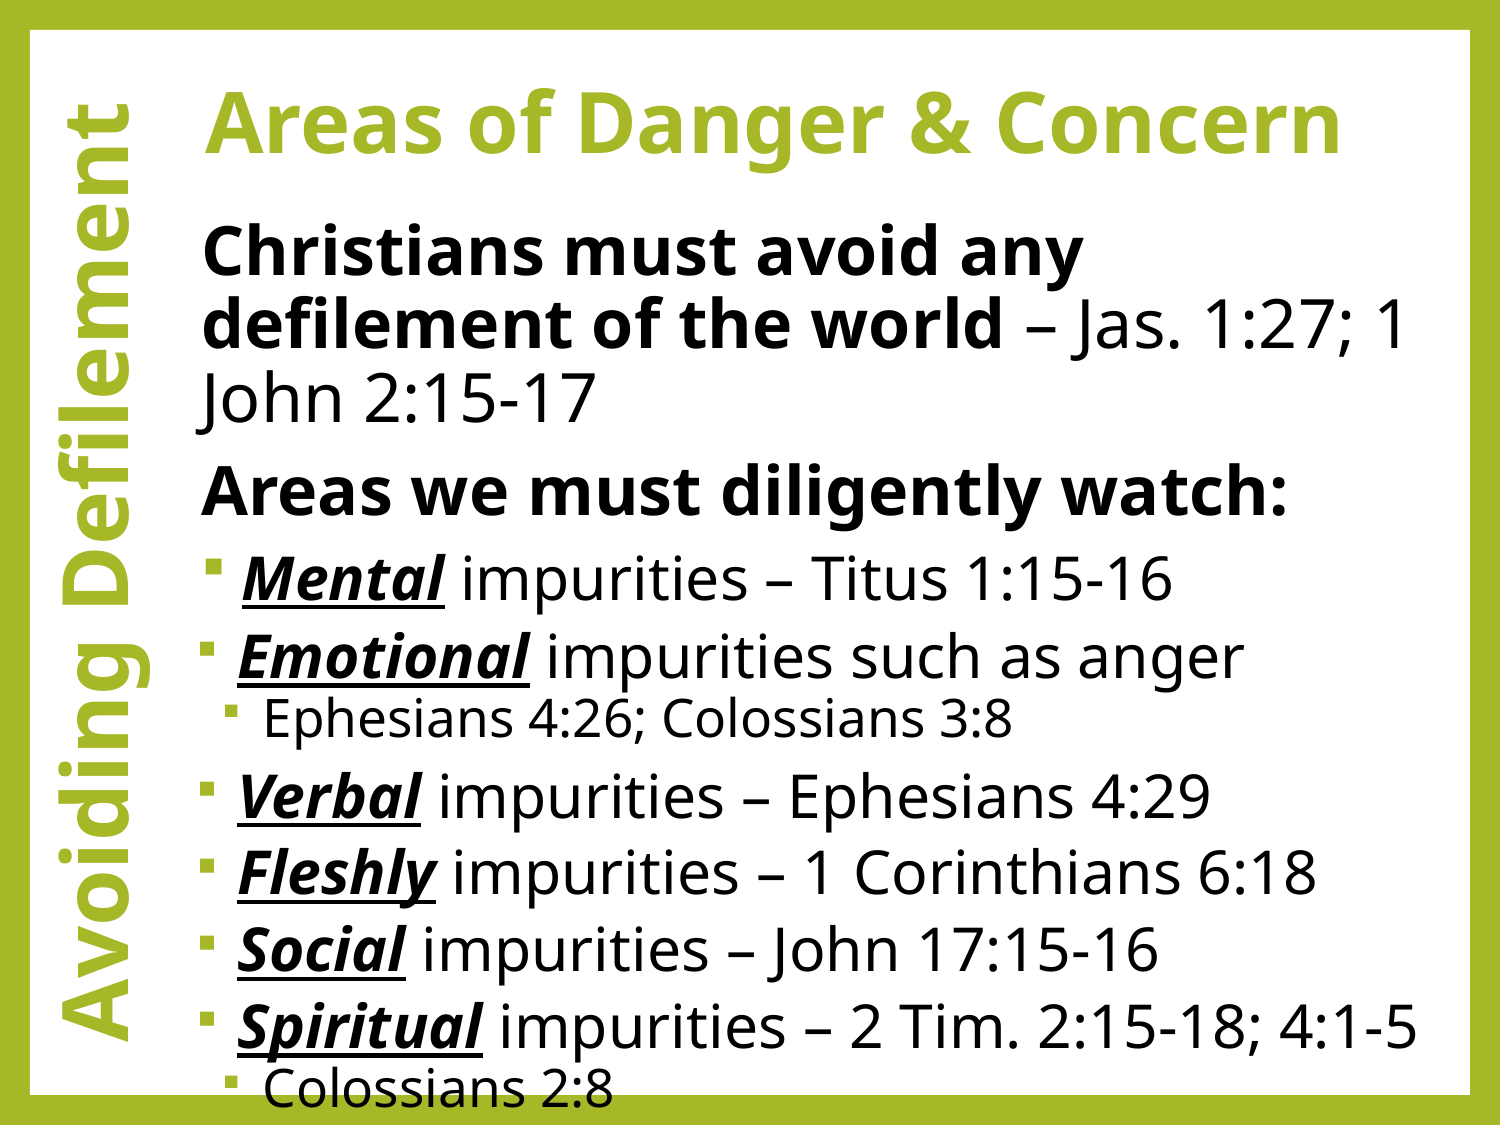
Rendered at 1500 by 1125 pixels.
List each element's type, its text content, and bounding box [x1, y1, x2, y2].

text_box Avoiding Defilement [29, 65, 155, 1079]
list Christians must avoid any defilement of the world – Jas. 1:27; 1 John 2:15-17 Areas we must diligently watch: Mental impurities – Titus 1:15-16 Emotional impurities such as anger Ephesians 4:26; Colossians 3:8 Verbal impurities – Ephesians 4:29 Fleshly impurities – 1 Corinthians 6:18 Social impurities – John 17:15-16 Spiritual impurities – 2 Tim. 2:15-18; 4:1-5 Colossians 2:8 [181, 208, 1471, 1125]
title Areas of Danger & Concern [190, 61, 1394, 191]
